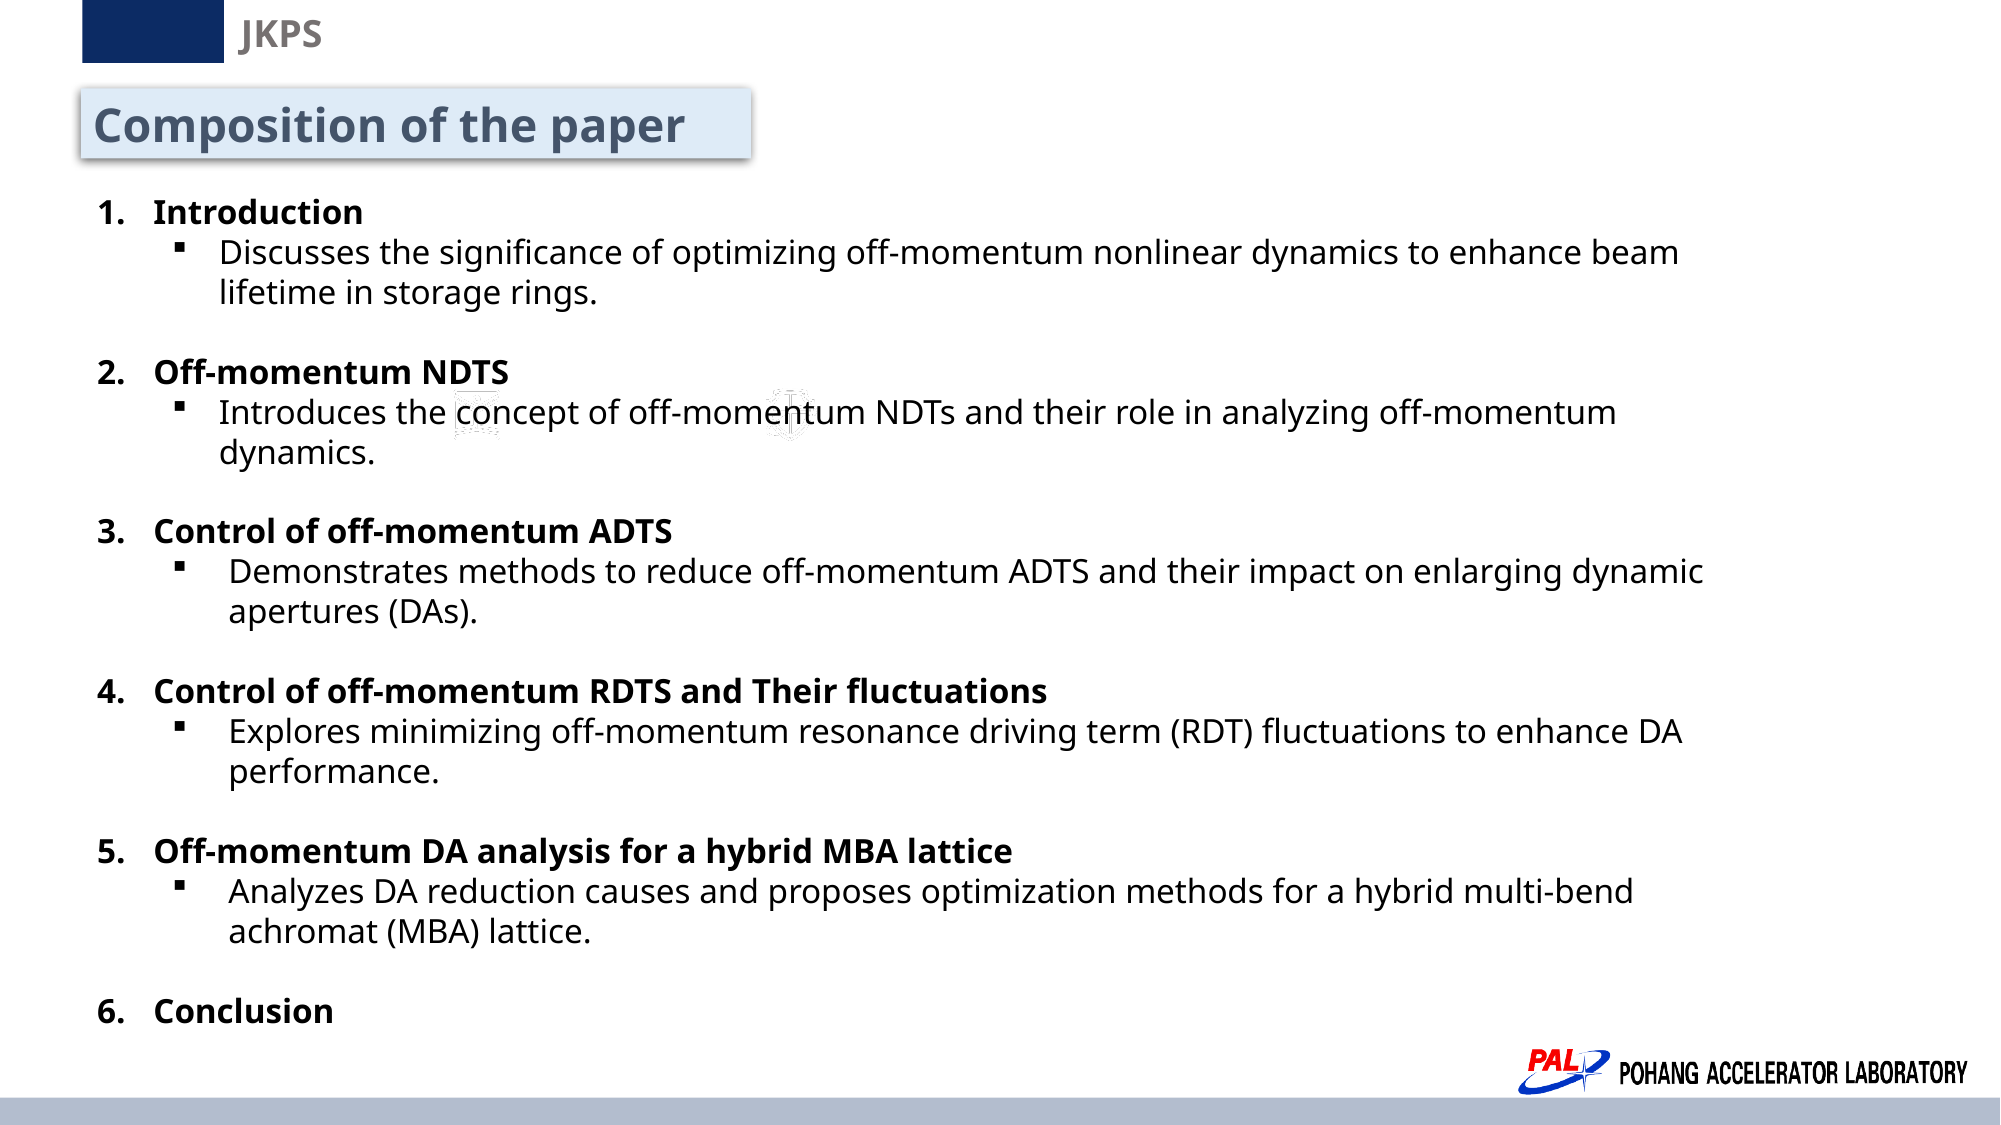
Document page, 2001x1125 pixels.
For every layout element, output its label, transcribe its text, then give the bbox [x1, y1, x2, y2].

text_box Composition of the paper [80, 88, 751, 159]
text_box [82, 0, 224, 63]
text_box JKPS [226, 2, 338, 62]
text_box Introduction Discusses the significance of optimizing off-momentum nonlinear dynamics to enhance beam lifetime in storage rings. Off-momentum NDTS Introduces the concept of off-momentum NDTs and their role in analyzing off-momentum dynamics. Control of off-momentum ADTS Demonstrates methods to reduce off-momentum ADTS and their impact on enlarging dynamic apertures (DAs). Control of off-momentum RDTS and Their fluctuations Explores minimizing off-momentum resonance driving term (RDT) fluctuations to enhance DA performance. Off-momentum DA analysis for a hybrid MBA lattice Analyzes DA reduction causes and proposes optimization methods for a hybrid multi-bend achromat (MBA) lattice. Conclusion [82, 183, 1754, 1038]
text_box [0, 1049, 2000, 1125]
picture [453, 389, 500, 440]
picture [766, 388, 817, 441]
